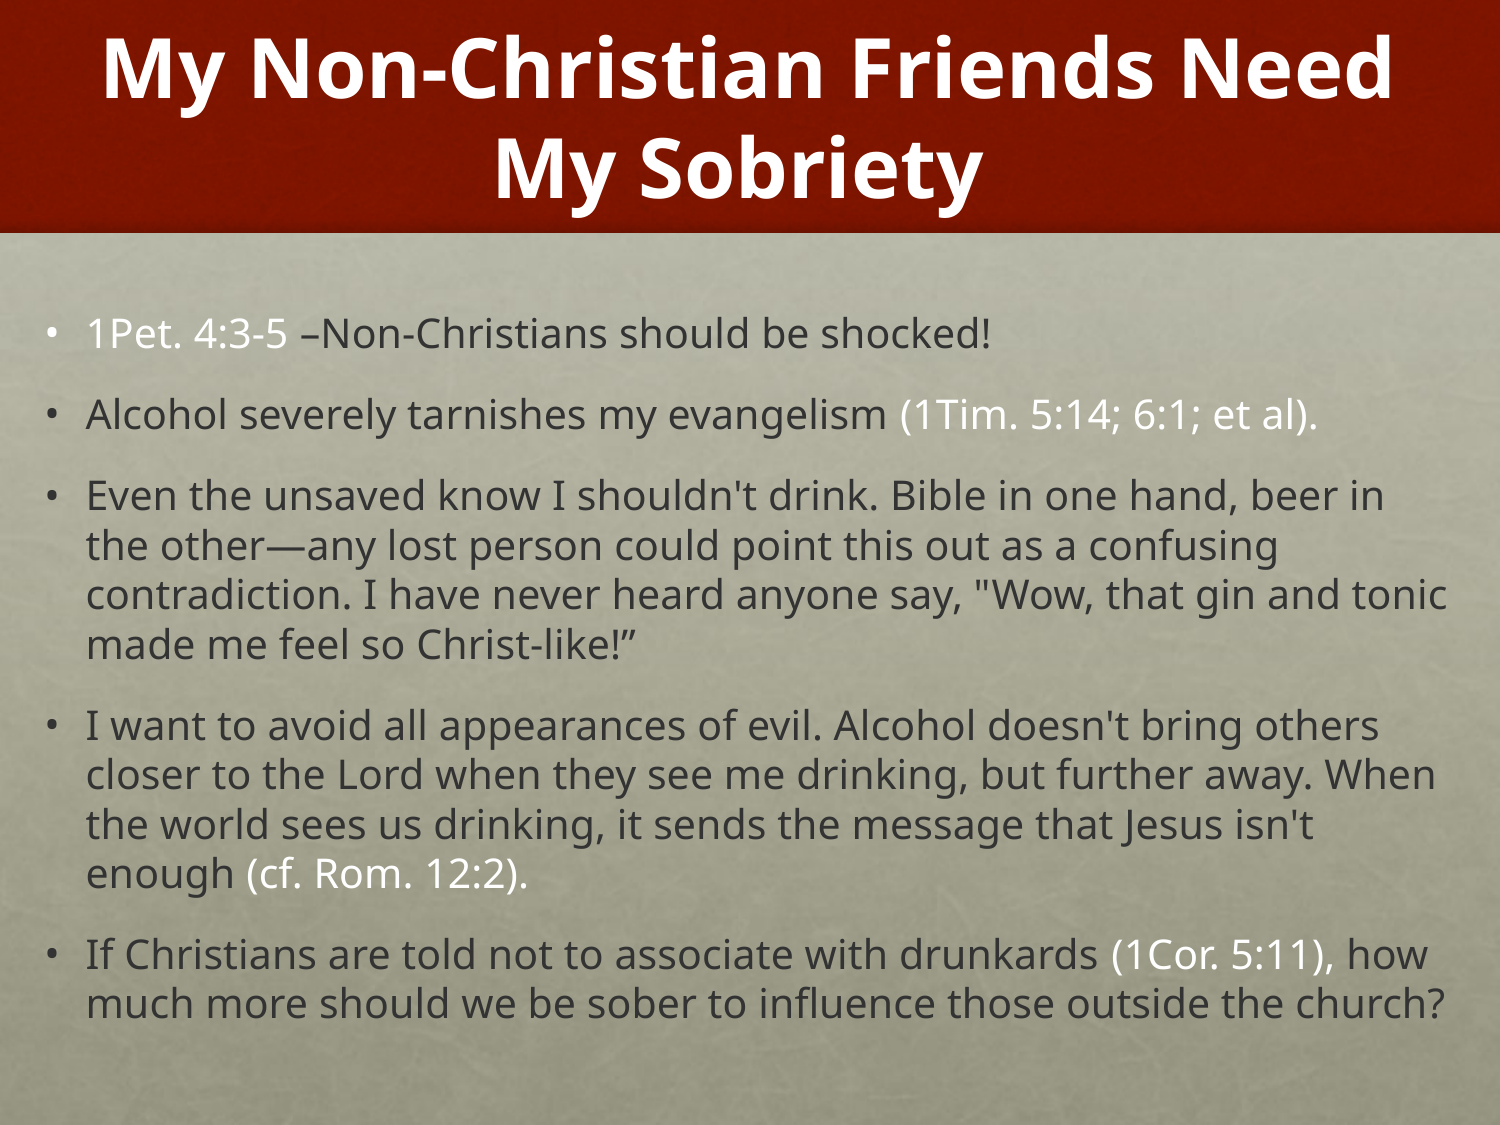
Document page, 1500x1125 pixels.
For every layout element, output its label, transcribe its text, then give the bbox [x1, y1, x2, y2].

picture [0, 214, 1500, 1125]
title My Non-Christian Friends Need My Sobriety [29, 10, 1469, 221]
list 1Pet. 4:3-5 –Non-Christians should be shocked! Alcohol severely tarnishes my evangelism (1Tim. 5:14; 6:1; et al). Even the unsaved know I shouldn't drink. Bible in one hand, beer in the other—any lost person could point this out as a confusing contradiction. I have never heard anyone say, "Wow, that gin and tonic made me feel so Christ-like!” I want to avoid all appearances of evil. Alcohol doesn't bring others closer to the Lord when they see me drinking, but further away. When the world sees us drinking, it sends the message that Jesus isn't enough (cf. Rom. 12:2). If Christians are told not to associate with drunkards (1Cor. 5:11), how much more should we be sober to influence those outside the church? [29, 299, 1469, 1094]
